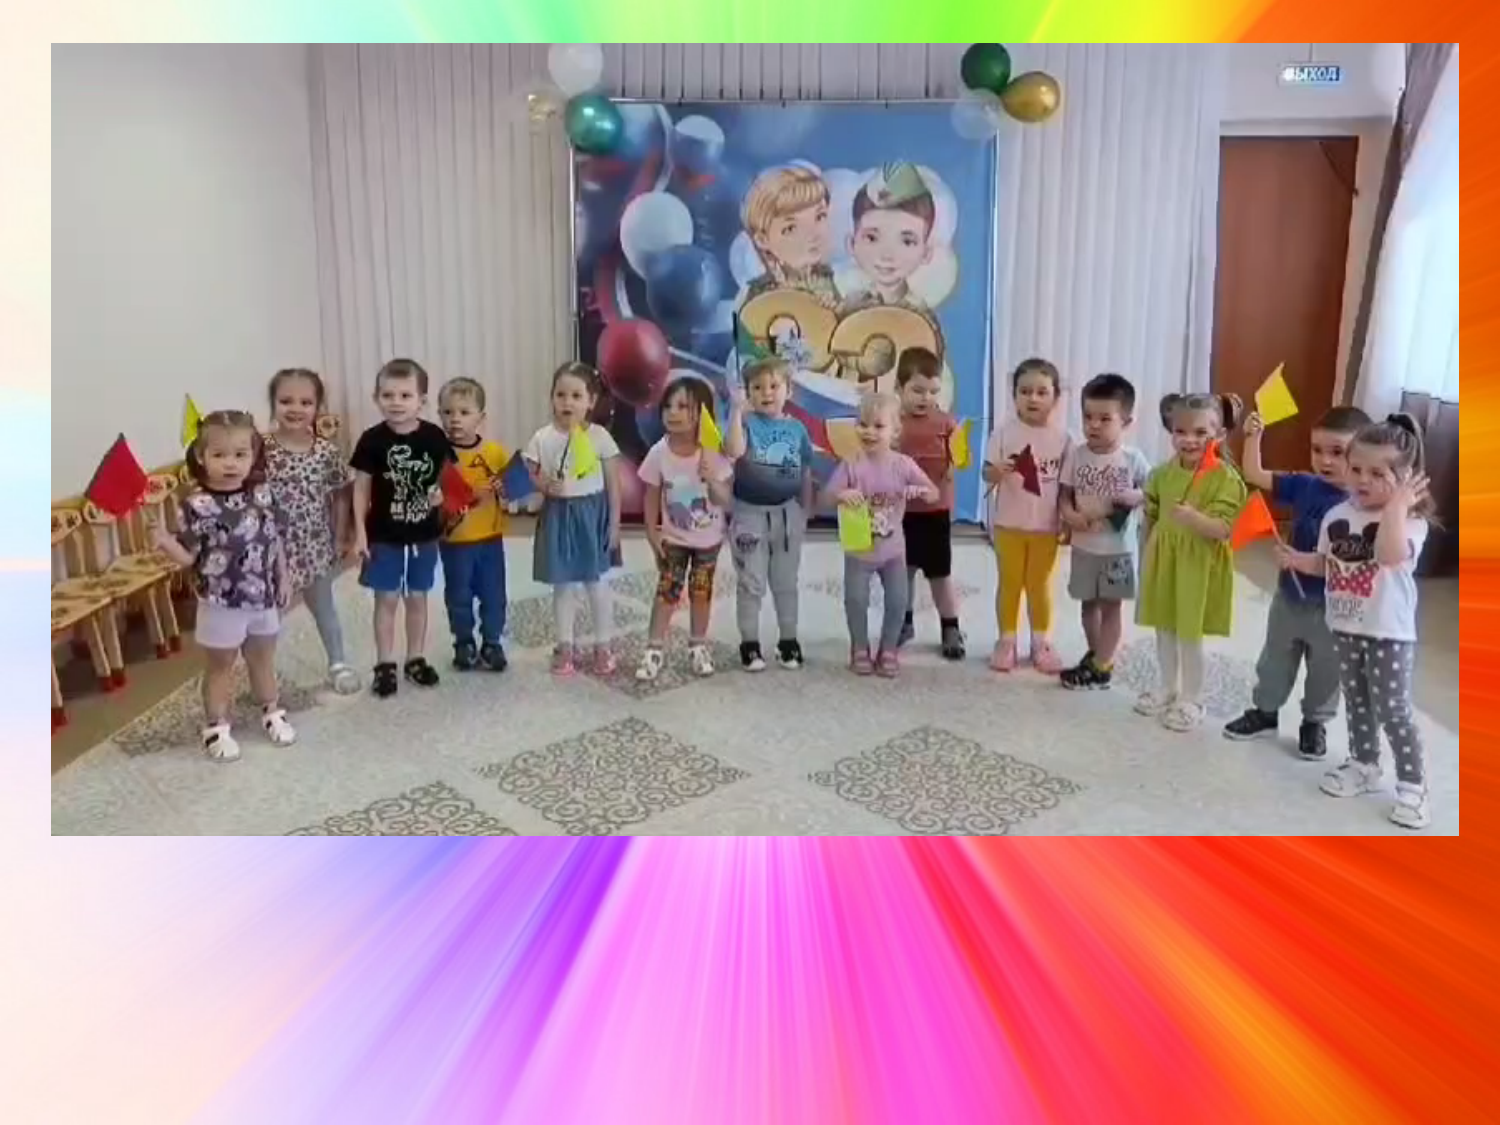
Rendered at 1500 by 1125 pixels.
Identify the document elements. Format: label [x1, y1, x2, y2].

list [50, 42, 1460, 837]
picture [0, 0, 1500, 1125]
